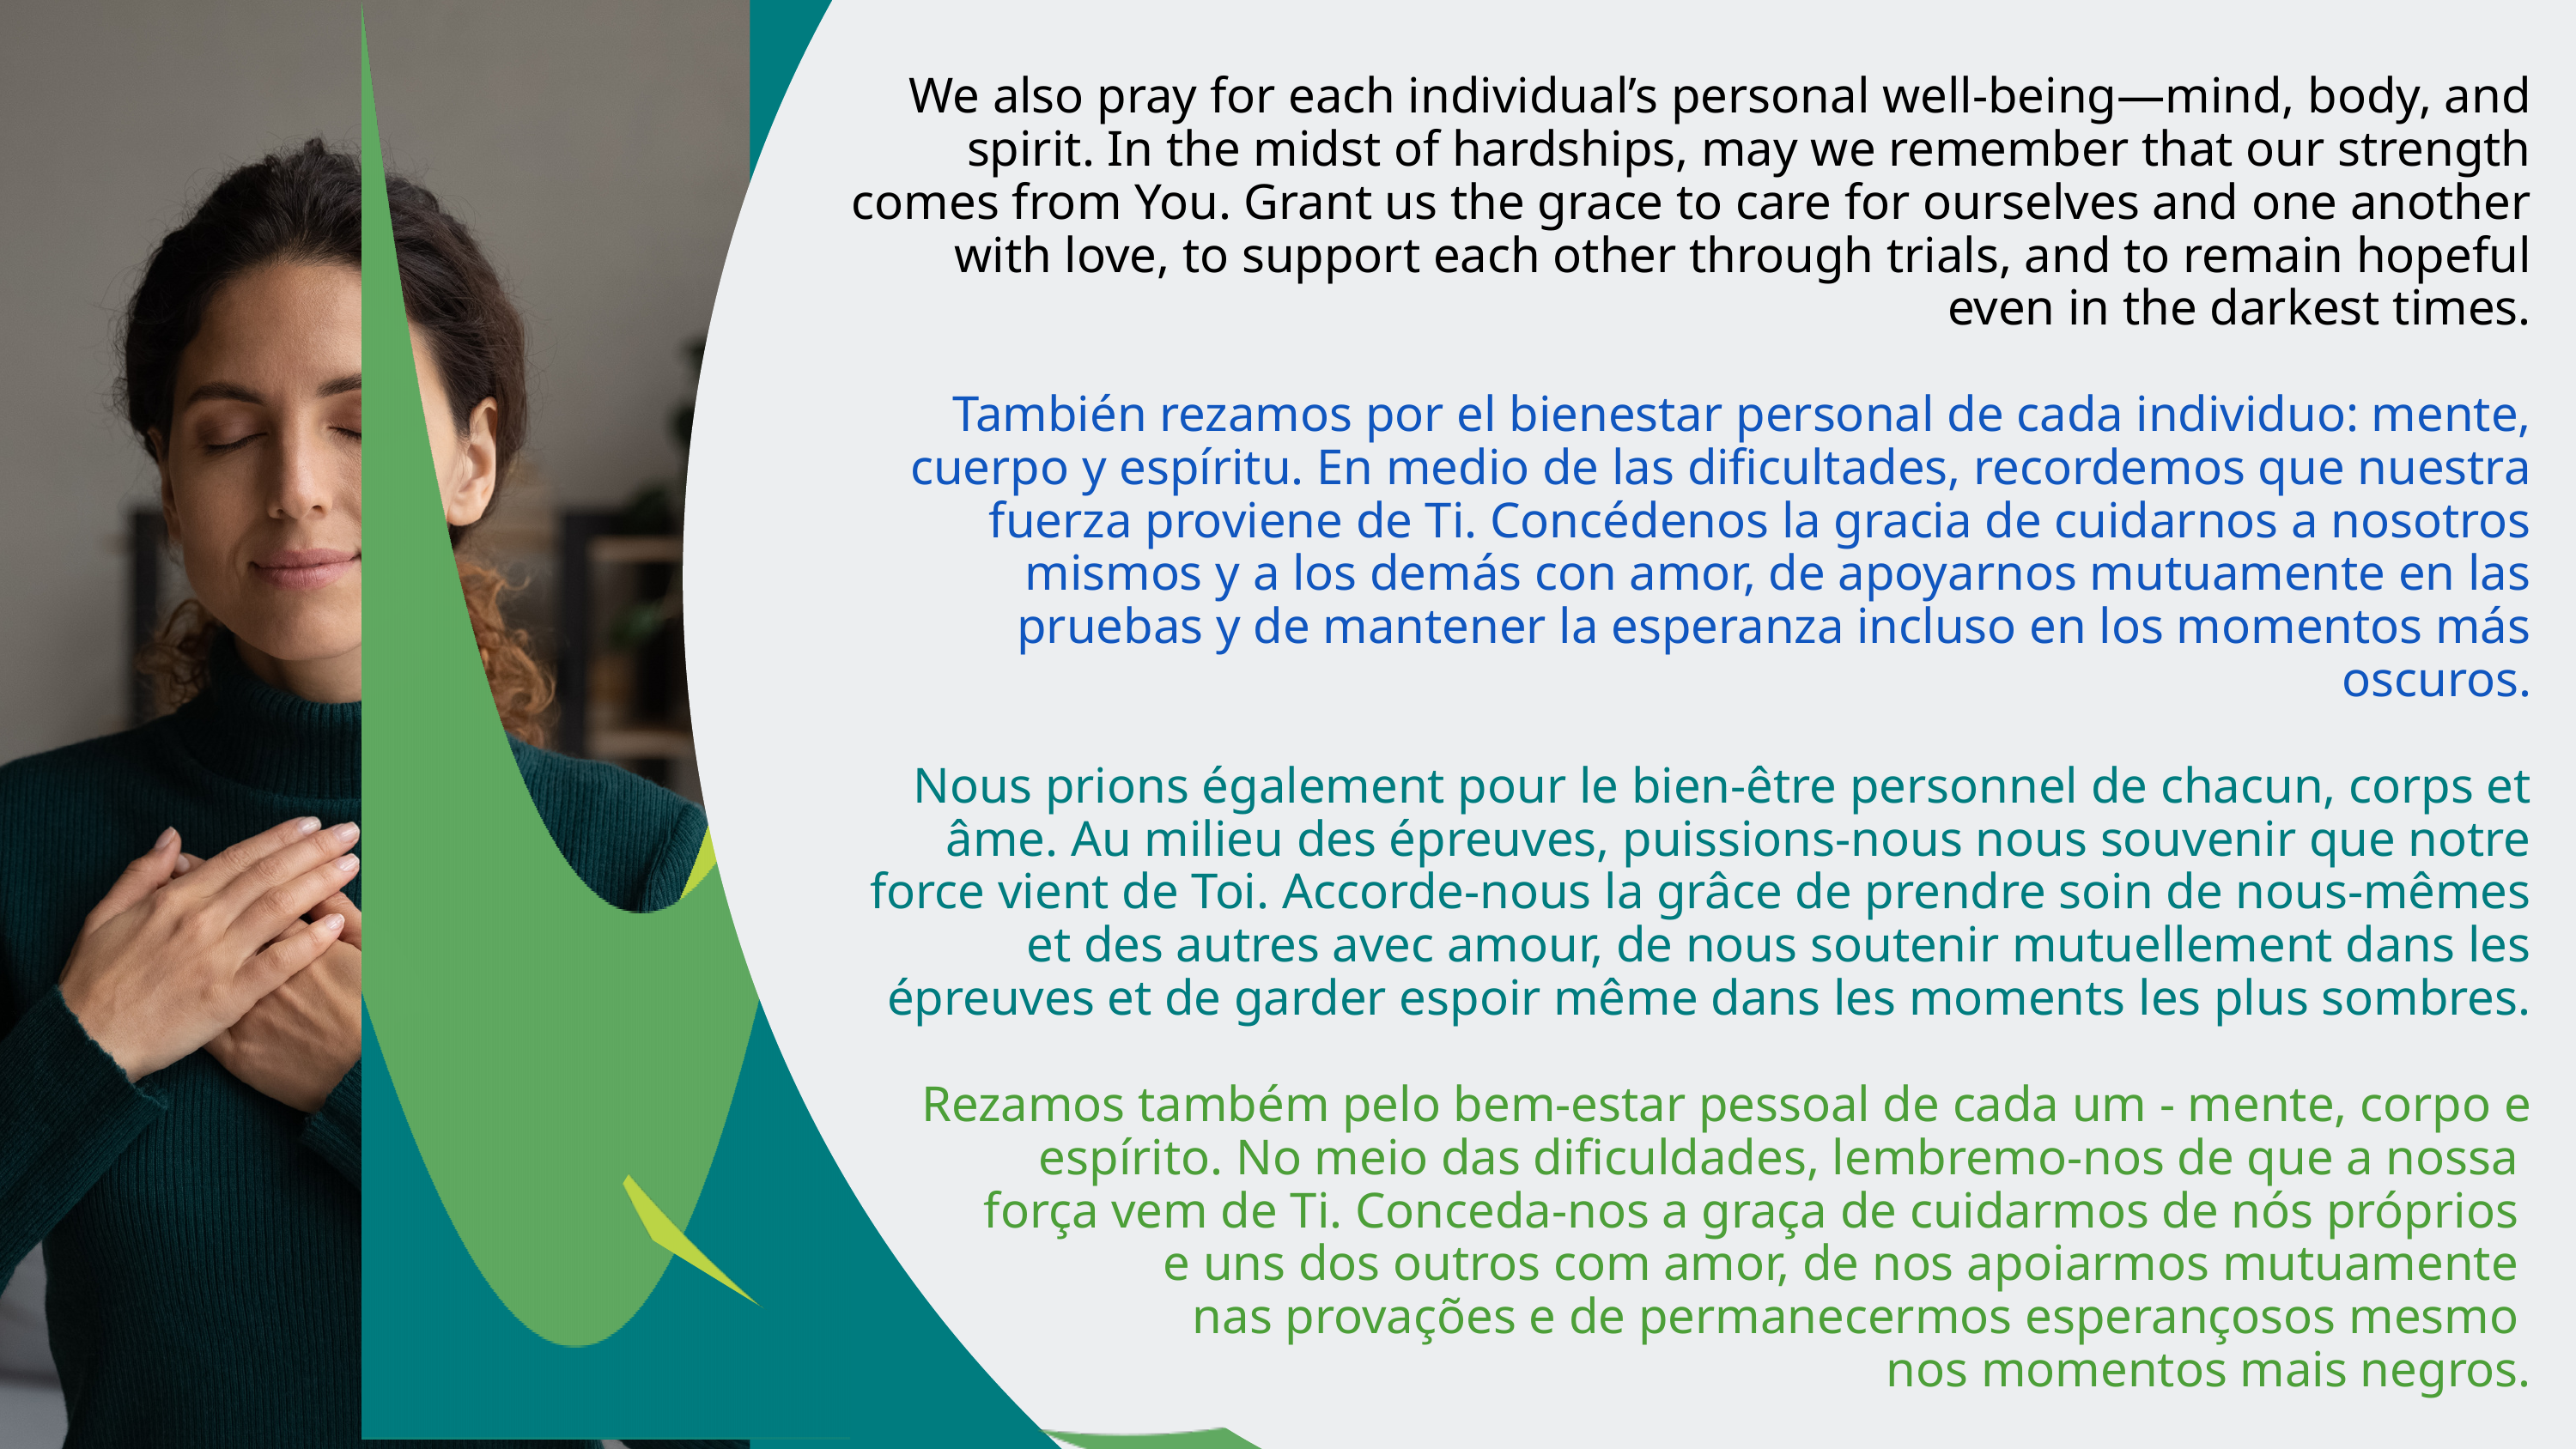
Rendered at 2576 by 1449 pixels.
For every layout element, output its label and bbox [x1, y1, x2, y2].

text_box [682, 0, 2576, 1449]
text_box [0, 0, 361, 1449]
text_box [361, 0, 676, 1449]
text_box [605, 1097, 676, 1255]
text_box [897, 144, 2286, 1449]
